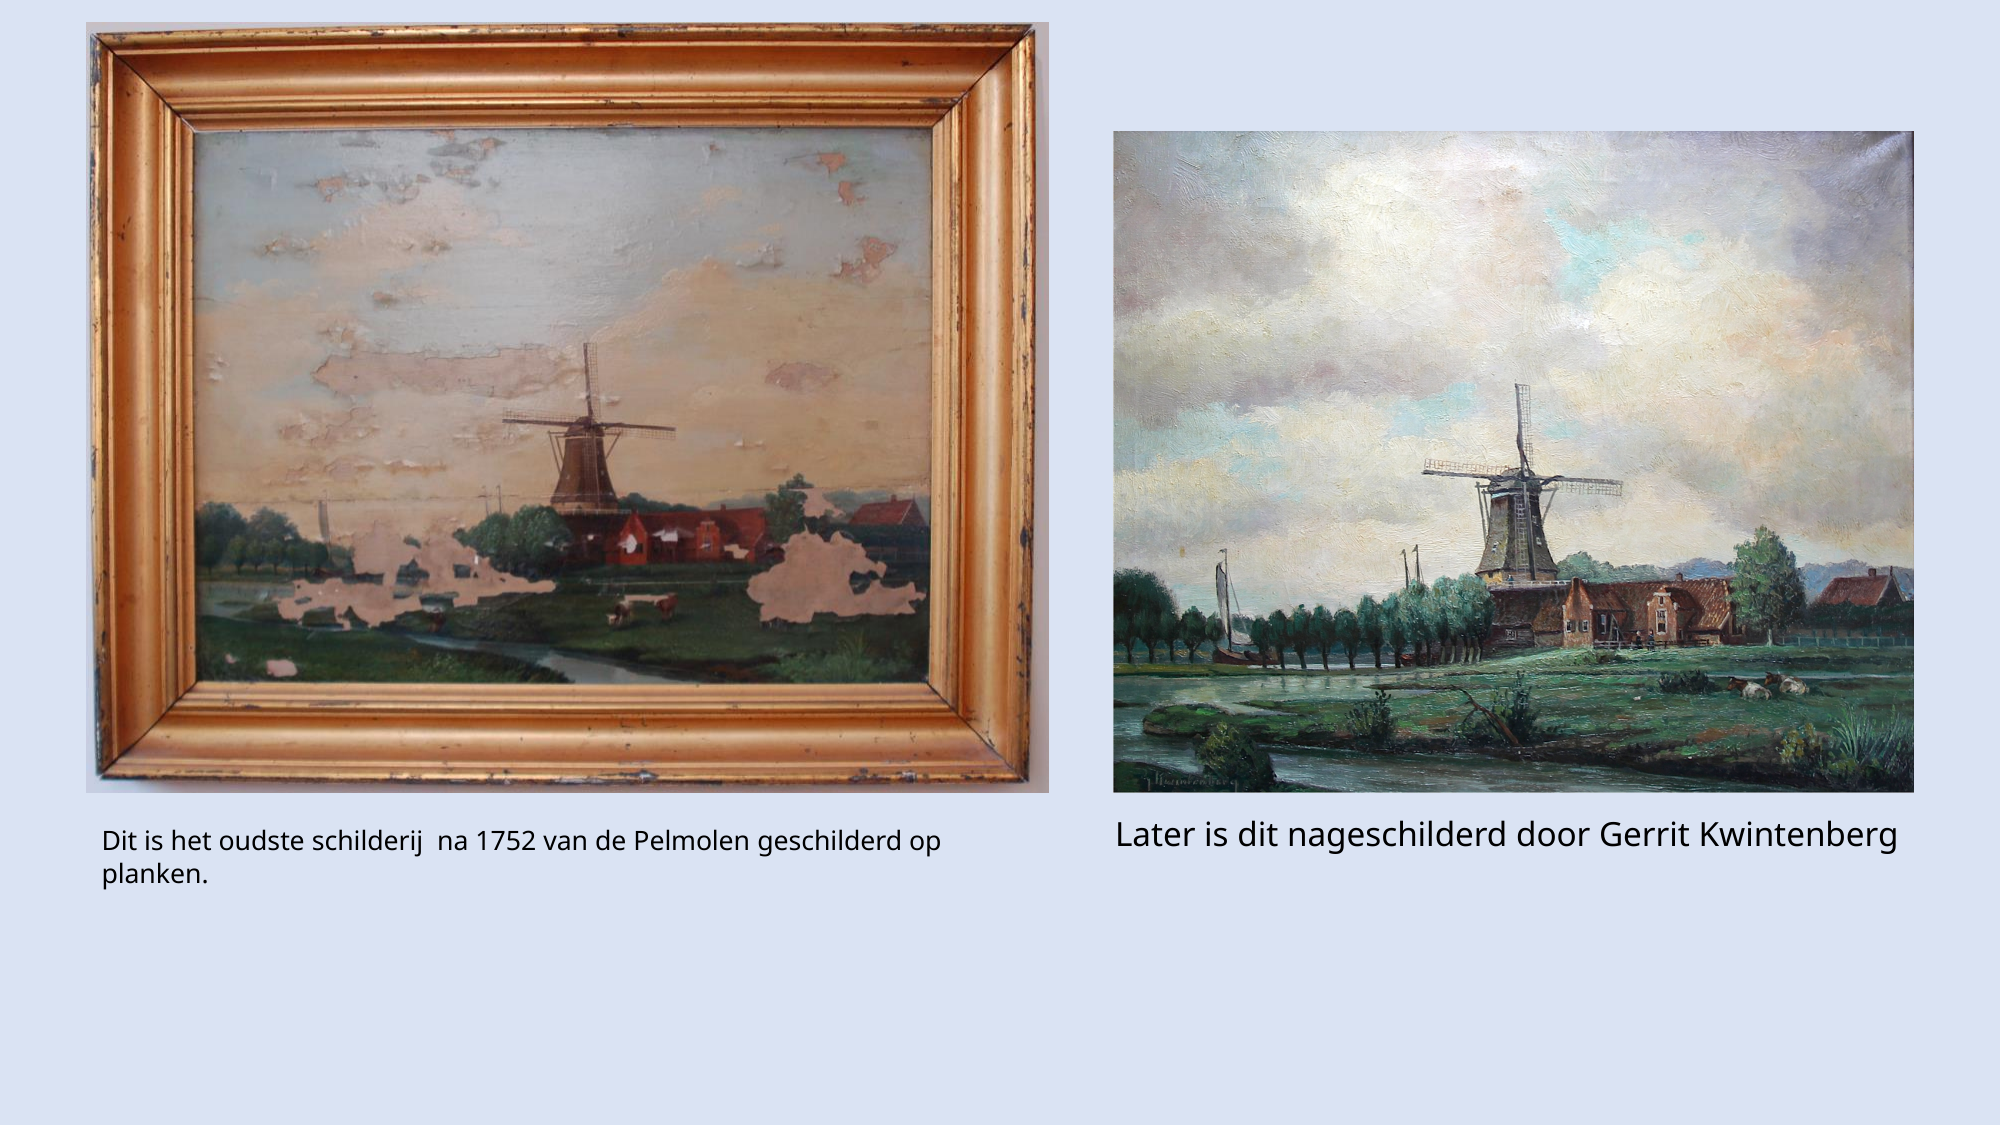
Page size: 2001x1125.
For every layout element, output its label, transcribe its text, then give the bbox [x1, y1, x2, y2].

title Dit is het oudste schilderij na 1752 van de Pelmolen geschilderd op planken. [86, 816, 1049, 934]
picture [1113, 131, 1914, 793]
picture [86, 22, 1050, 793]
text_box Later is dit nageschilderd door Gerrit Kwintenberg [1100, 805, 1964, 861]
